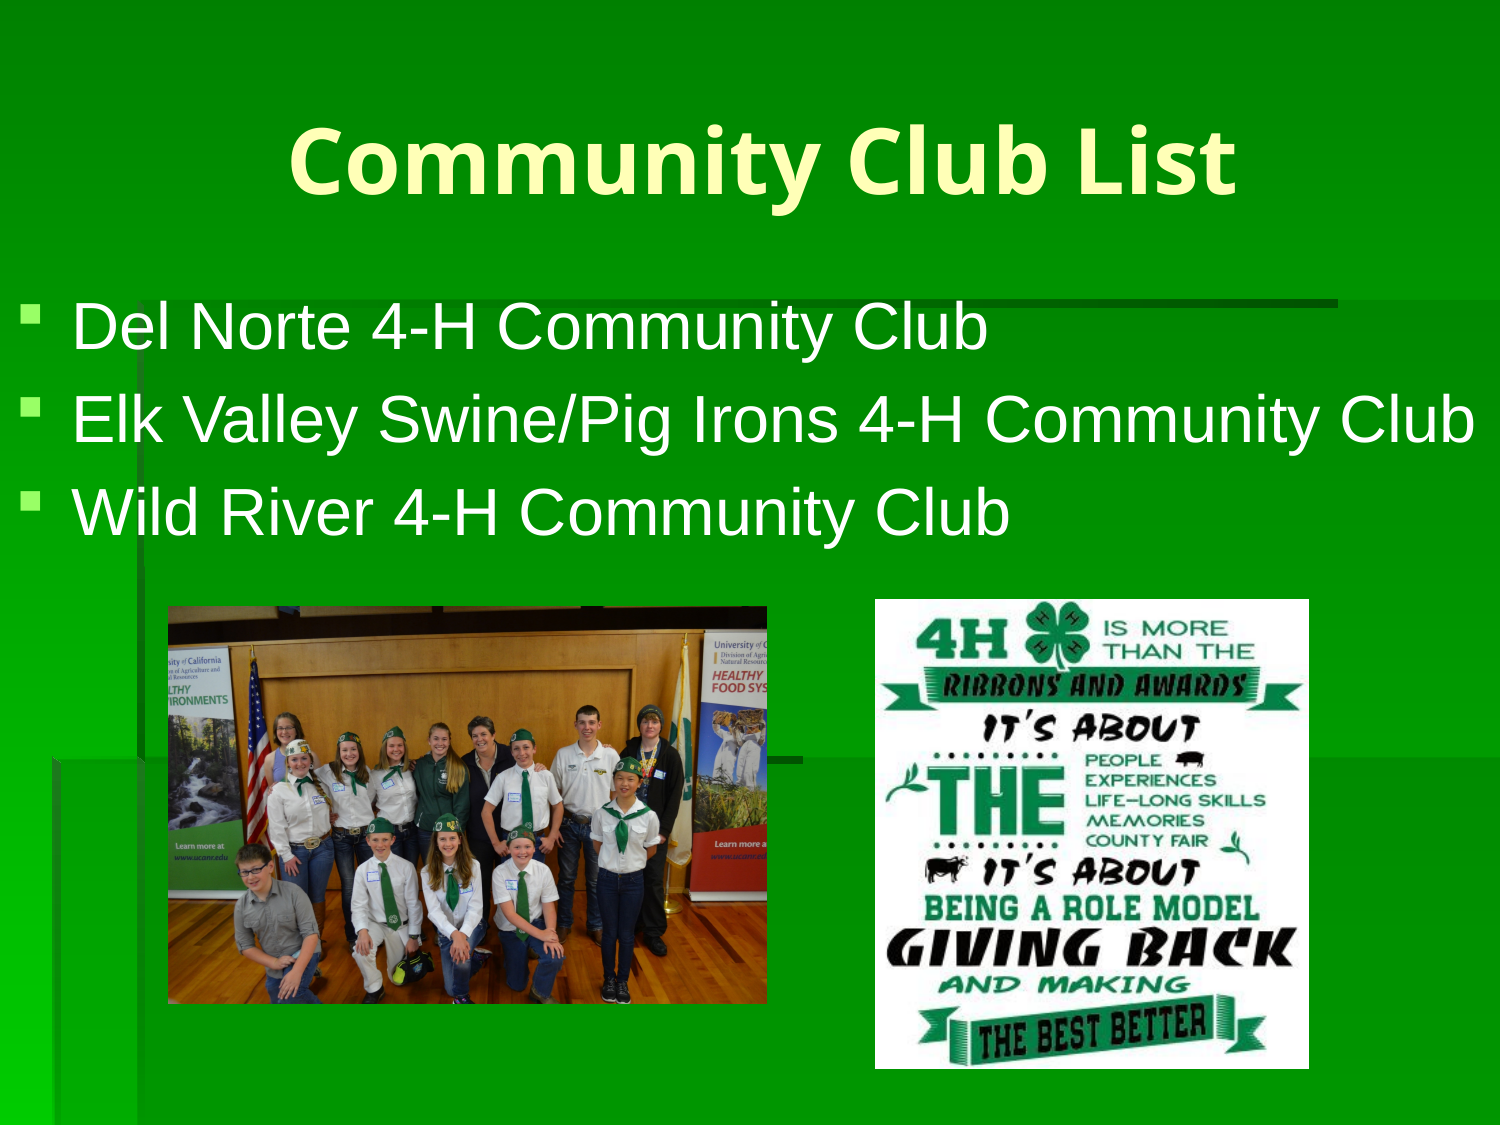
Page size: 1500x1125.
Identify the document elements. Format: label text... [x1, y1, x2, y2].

title Community Club List [75, 40, 1451, 275]
list Del Norte 4-H Community Club Elk Valley Swine/Pig Irons 4-H Community Club Wild River 4-H Community Club [0, 275, 1500, 1000]
picture [167, 606, 767, 1004]
picture [874, 599, 1309, 1069]
